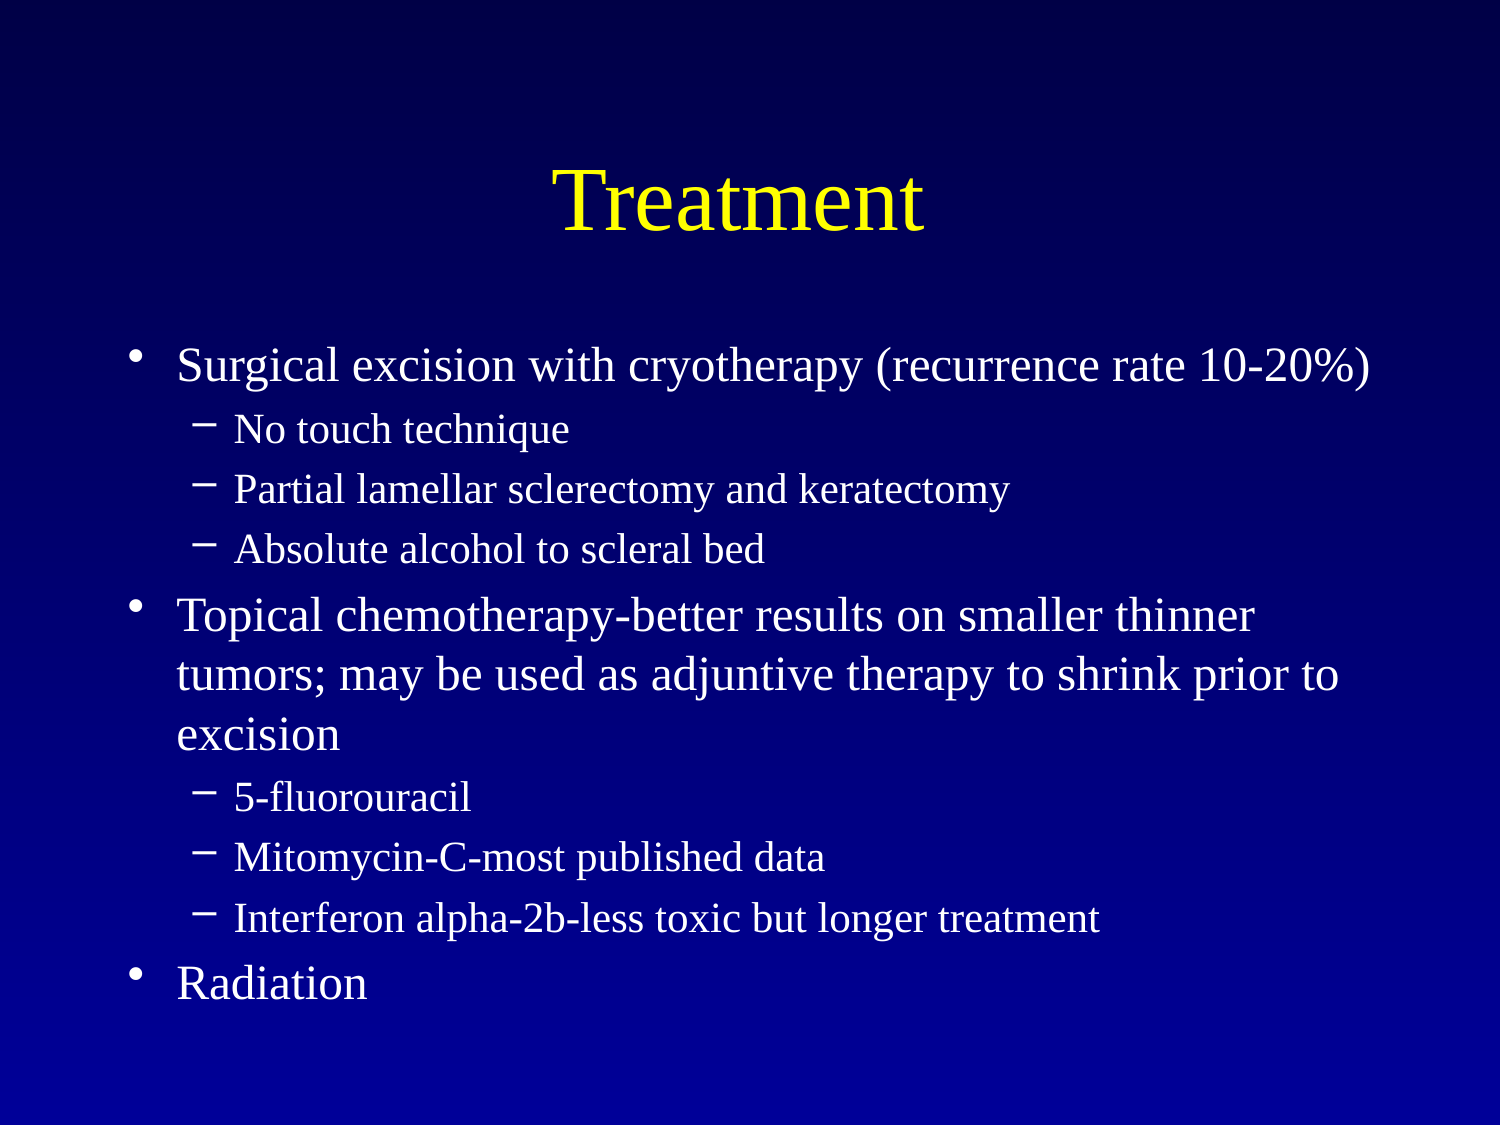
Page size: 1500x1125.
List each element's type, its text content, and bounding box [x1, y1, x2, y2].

list Surgical excision with cryotherapy (recurrence rate 10-20%) No touch technique Partial lamellar sclerectomy and keratectomy Absolute alcohol to scleral bed Topical chemotherapy-better results on smaller thinner tumors; may be used as adjuntive therapy to shrink prior to excision 5-fluorouracil Mitomycin-C-most published data Interferon alpha-2b-less toxic but longer treatment Radiation [112, 324, 1388, 1063]
title Treatment [112, 99, 1388, 288]
